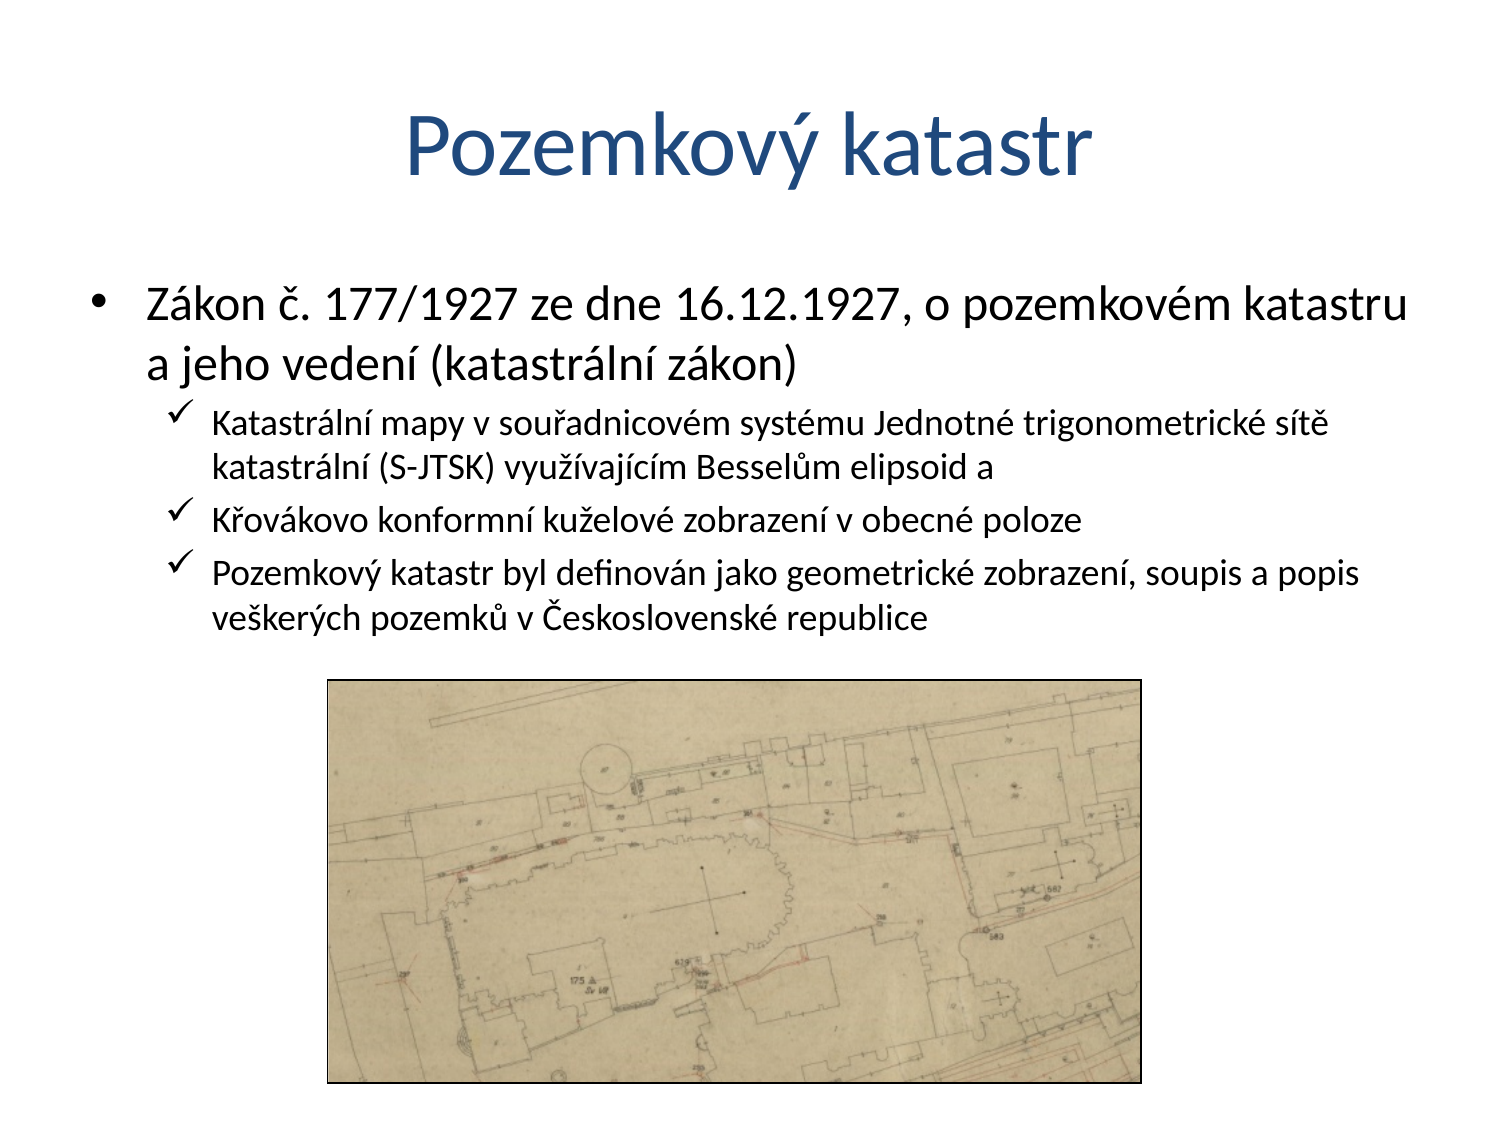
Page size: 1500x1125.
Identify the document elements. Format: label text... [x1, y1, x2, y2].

title Pozemkový katastr [75, 45, 1425, 233]
list Zákon č. 177/1927 ze dne 16.12.1927, o pozemkovém katastru a jeho vedení (katastrální zákon) Katastrální mapy v souřadnicovém systému Jednotné trigonometrické sítě katastrální (S-JTSK) využívajícím Besselům elipsoid a Křovákovo konformní kuželové zobrazení v obecné poloze Pozemkový katastr byl definován jako geometrické zobrazení, soupis a popis veškerých pozemků v Československé republice [75, 262, 1425, 1005]
picture [328, 680, 1141, 1083]
